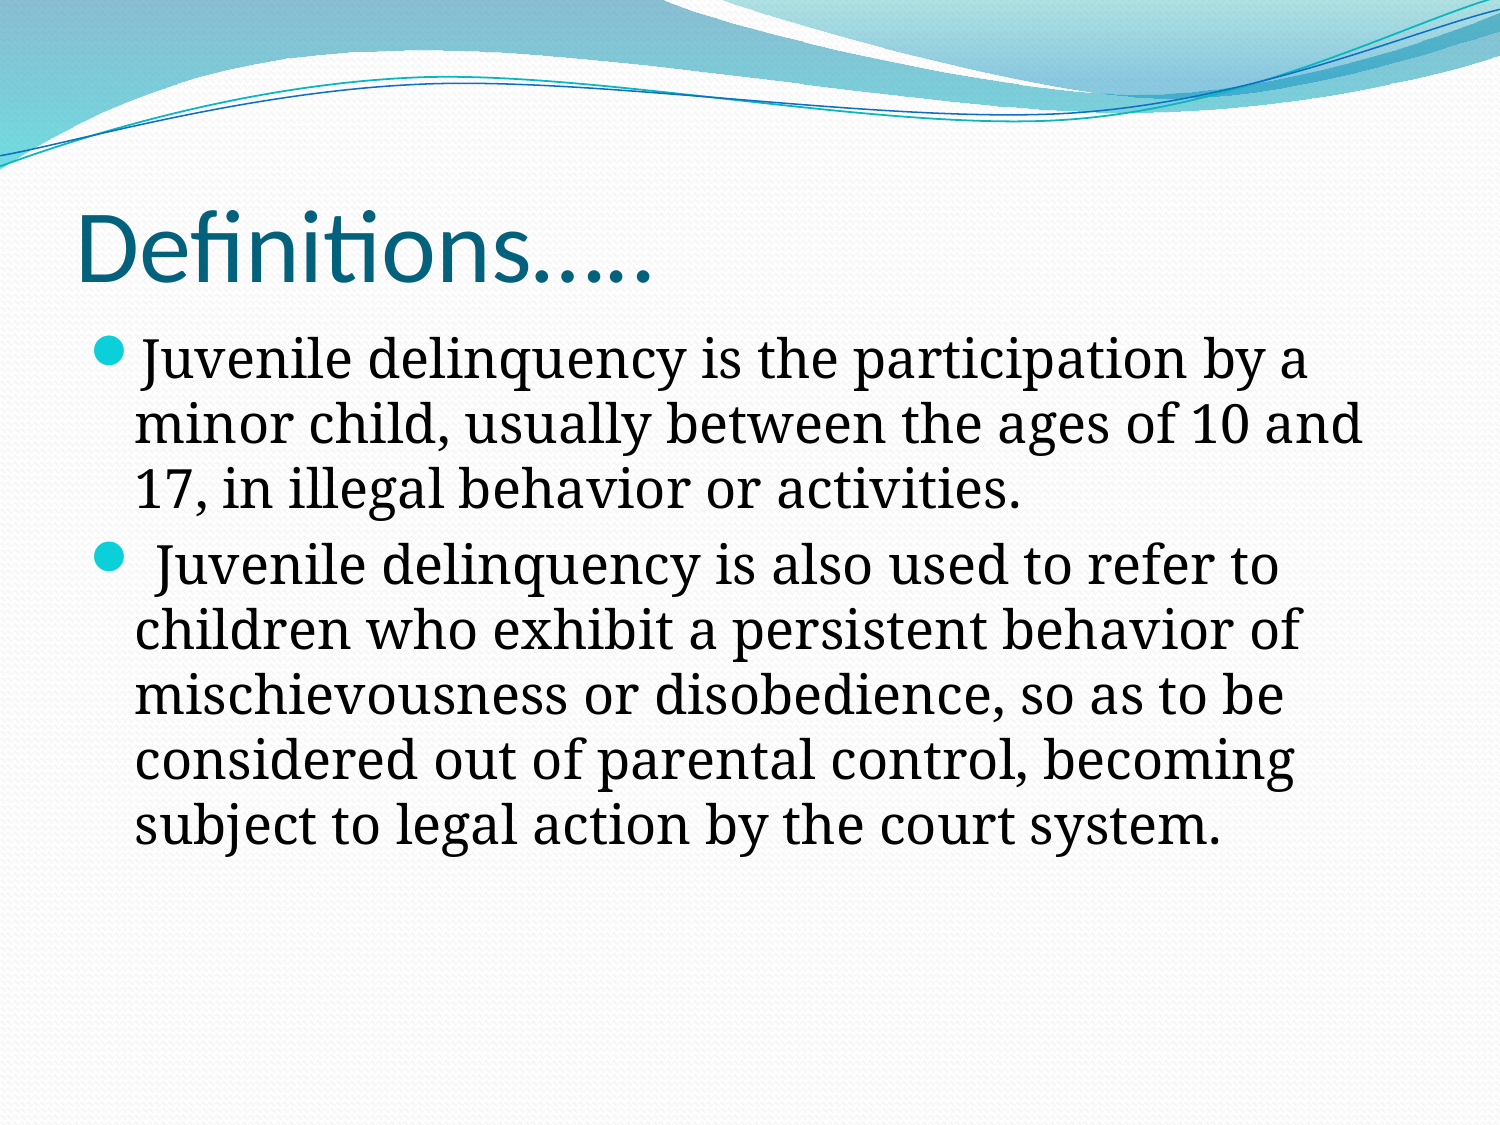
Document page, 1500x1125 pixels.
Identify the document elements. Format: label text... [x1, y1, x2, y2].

list Juvenile delinquency is the participation by a minor child, usually between the ages of 10 and 17, in illegal behavior or activities. Juvenile delinquency is also used to refer to children who exhibit a persistent behavior of mischievousness or disobedience, so as to be considered out of parental control, becoming subject to legal action by the court system. [75, 317, 1425, 1038]
title Definitions….. [75, 115, 1425, 303]
